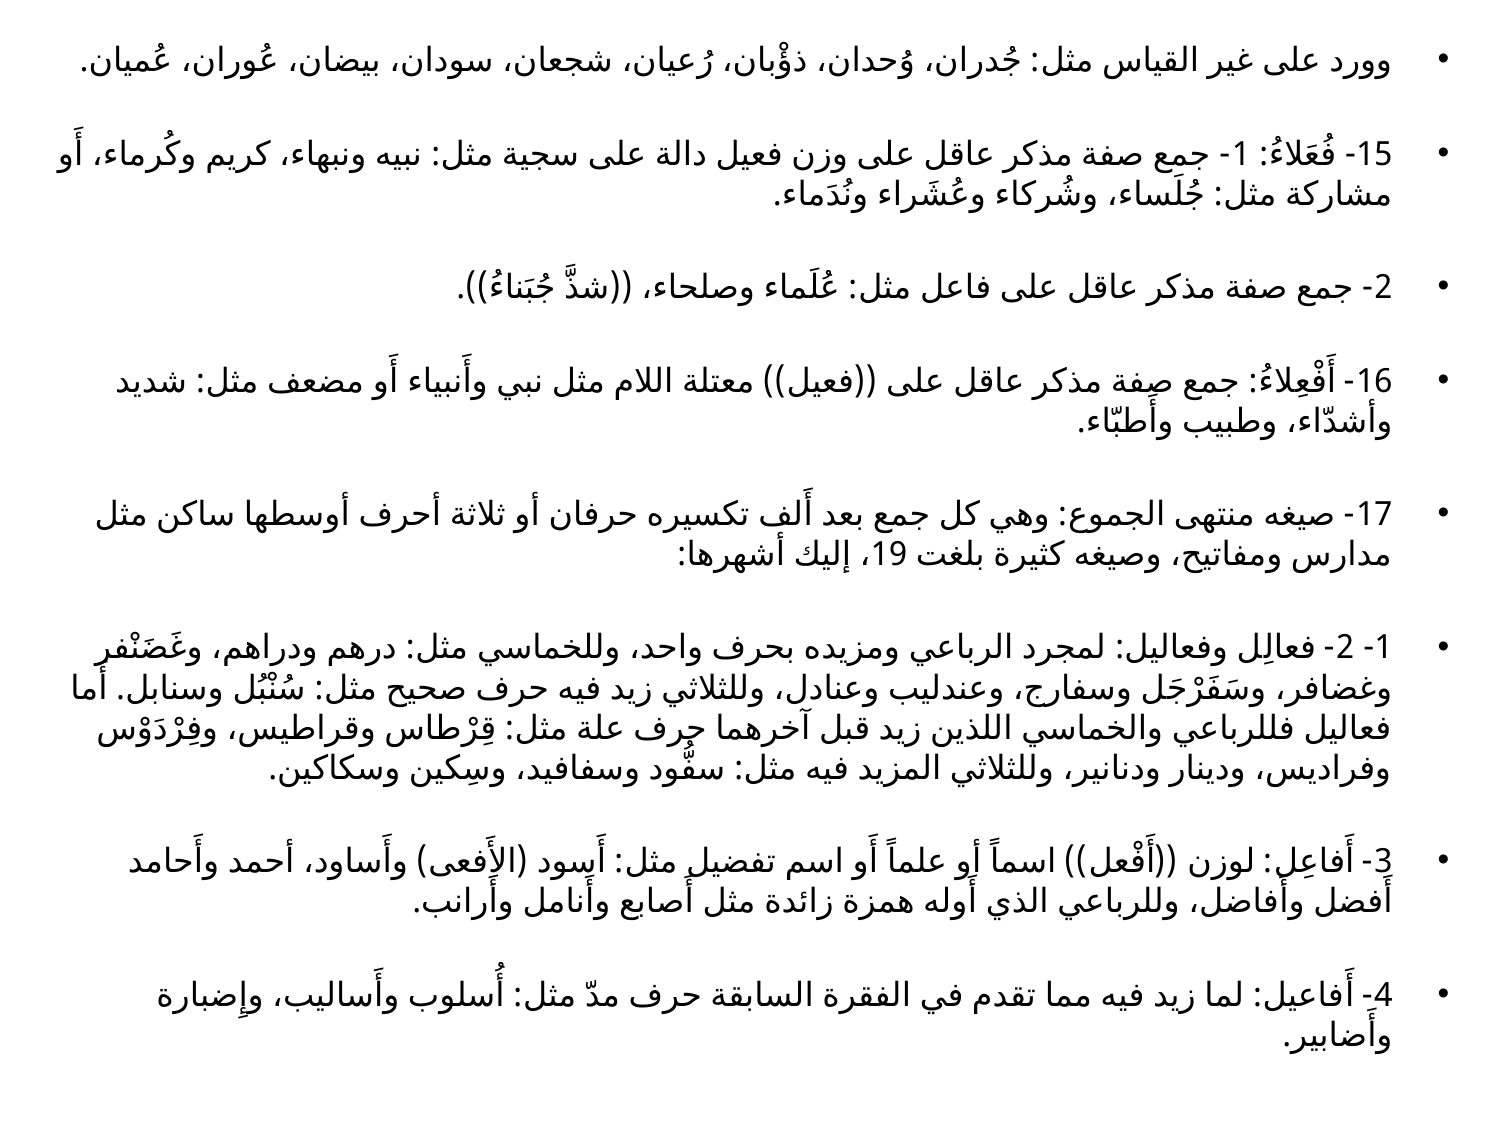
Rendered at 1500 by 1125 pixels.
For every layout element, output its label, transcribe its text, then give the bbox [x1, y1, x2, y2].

list وورد على غير القياس مثل: جُدران، وُحدان، ذؤْبان، رُعيان، شجعان، سودان، بيضان، عُوران، عُميان. 15- فُعَلاءُ: 1- جمع صفة مذكر عاقل على وزن فعيل دالة على سجية مثل: نبيه ونبهاء، كريم وكُرماء، أَو مشاركة مثل: جُلَساء، وشُركاء وعُشَراء ونُدَماء. 2- جمع صفة مذكر عاقل على فاعل مثل: عُلَماء وصلحاء، ((شذَّ جُبَناءُ)). 16- أَفْعِلاءُ: جمع صفة مذكر عاقل على ((فعيل)) معتلة اللام مثل نبي وأَنبياء أَو مضعف مثل: شديد وأشدّاء، وطبيب وأَطبّاء. 17- صيغه منتهى الجموع: وهي كل جمع بعد أَلف تكسيره حرفان أو ثلاثة أحرف أوسطها ساكن مثل مدارس ومفاتيح، وصيغه كثيرة بلغت 19، إليك أشهرها: 1- 2- فعالِل وفعاليل: لمجرد الرباعي ومزيده بحرف واحد، وللخماسي مثل: درهم ودراهم، وغَضَنْفر وغضافر، وسَفَرْجَل وسفارج، وعندليب وعنادل، وللثلاثي زيد فيه حرف صحيح مثل: سُنْبُل وسنابل. أَما فعاليل فللرباعي والخماسي اللذين زيد قبل آخرهما حرف علة مثل: قِرْطاس وقراطيس، وفِرْدَوْس وفراديس، ودينار ودنانير، وللثلاثي المزيد فيه مثل: سفُّود وسفافيد، وسِكين وسكاكين. 3- أَفاعِل: لوزن ((أَفْعل)) اسماً أو علماً أَو اسم تفضيل مثل: أَسود (الأَفعى) وأَساود، أحمد وأَحامد أَفضل وأَفاضل، وللرباعي الذي أَوله همزة زائدة مثل أَصابع وأَنامل وأَرانب. 4- أَفاعيل: لما زيد فيه مما تقدم في الفقرة السابقة حرف مدّ مثل: أُسلوب وأَساليب، وإِضبارة وأَضابير. [29, 30, 1459, 1071]
